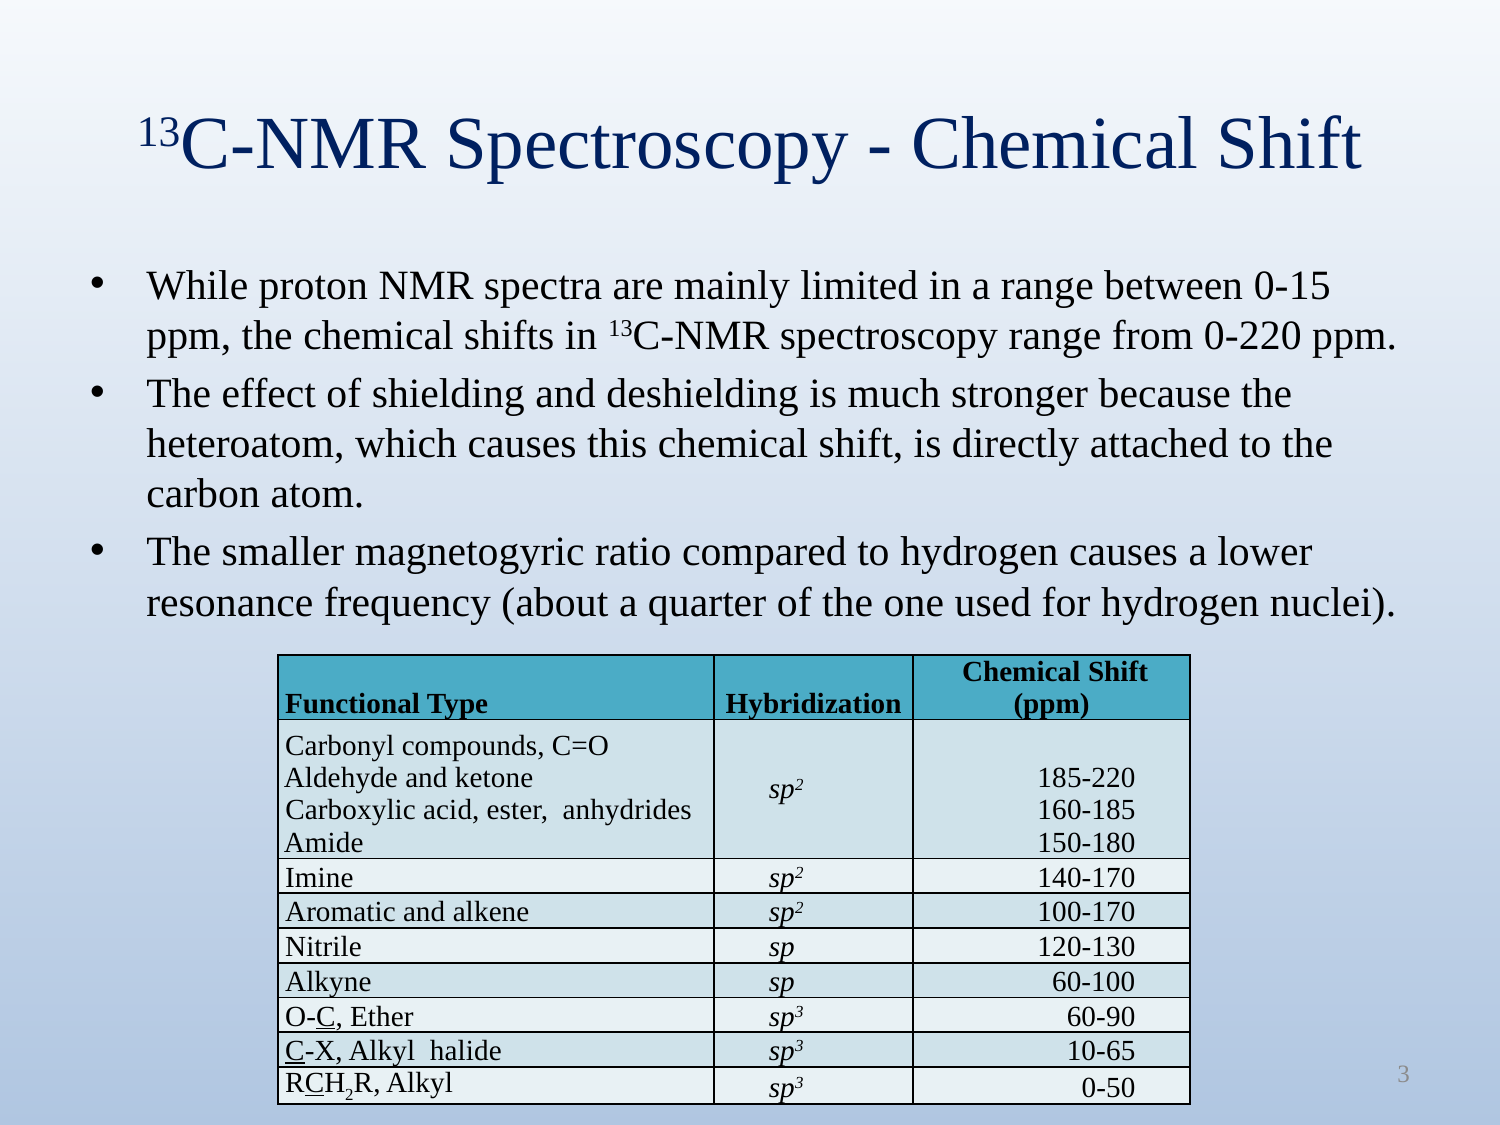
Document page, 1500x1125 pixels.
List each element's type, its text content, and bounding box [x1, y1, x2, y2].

table_cell 185-220 160-185 150-180 [914, 720, 1189, 858]
table_header Hybridization [715, 656, 912, 719]
table_cell sp2 [715, 894, 912, 927]
table_cell O-C, Ether [279, 998, 713, 1031]
table_cell 100-170 [914, 894, 1189, 927]
table_cell Aromatic and alkene [279, 894, 713, 927]
table_cell 60-90 [914, 998, 1189, 1031]
slide_number 3 [1191, 1042, 1425, 1103]
table_cell Nitrile [279, 929, 713, 962]
table_cell sp3 [715, 1033, 912, 1066]
table_cell Imine [279, 859, 713, 892]
table_header Functional Type [279, 656, 713, 719]
table_cell sp [715, 929, 912, 962]
table_cell Carbonyl compounds, C=O Aldehyde and ketone Carboxylic acid, ester, anhydrides Amide [279, 720, 713, 858]
table_cell sp3 [715, 998, 912, 1031]
table_cell C-X, Alkyl halide [279, 1033, 713, 1066]
table_cell 140-170 [914, 859, 1189, 892]
table_cell 0-50 [914, 1068, 1189, 1103]
table_cell sp3 [715, 1068, 912, 1103]
table_header Chemical Shift (ppm) [914, 656, 1189, 719]
table_cell sp [715, 964, 912, 997]
table_cell sp2 [715, 859, 912, 892]
table_cell sp2 [715, 720, 912, 858]
table_cell 120-130 [914, 929, 1189, 962]
table_cell Alkyne [279, 964, 713, 997]
table_cell RCH2R, Alkyl [279, 1068, 713, 1103]
list While proton NMR spectra are mainly limited in a range between 0-15 ppm, the chemical shifts in 13C-NMR spectroscopy range from 0-220 ppm. The effect of shielding and deshielding is much stronger because the heteroatom, which causes this chemical shift, is directly attached to the carbon atom. The smaller magnetogyric ratio compared to hydrogen causes a lower resonance frequency (about a quarter of the one used for hydrogen nuclei). [75, 249, 1438, 663]
title 13C-NMR Spectroscopy - Chemical Shift [75, 45, 1425, 233]
table_cell 10-65 [914, 1033, 1189, 1066]
table_cell 60-100 [914, 964, 1189, 997]
